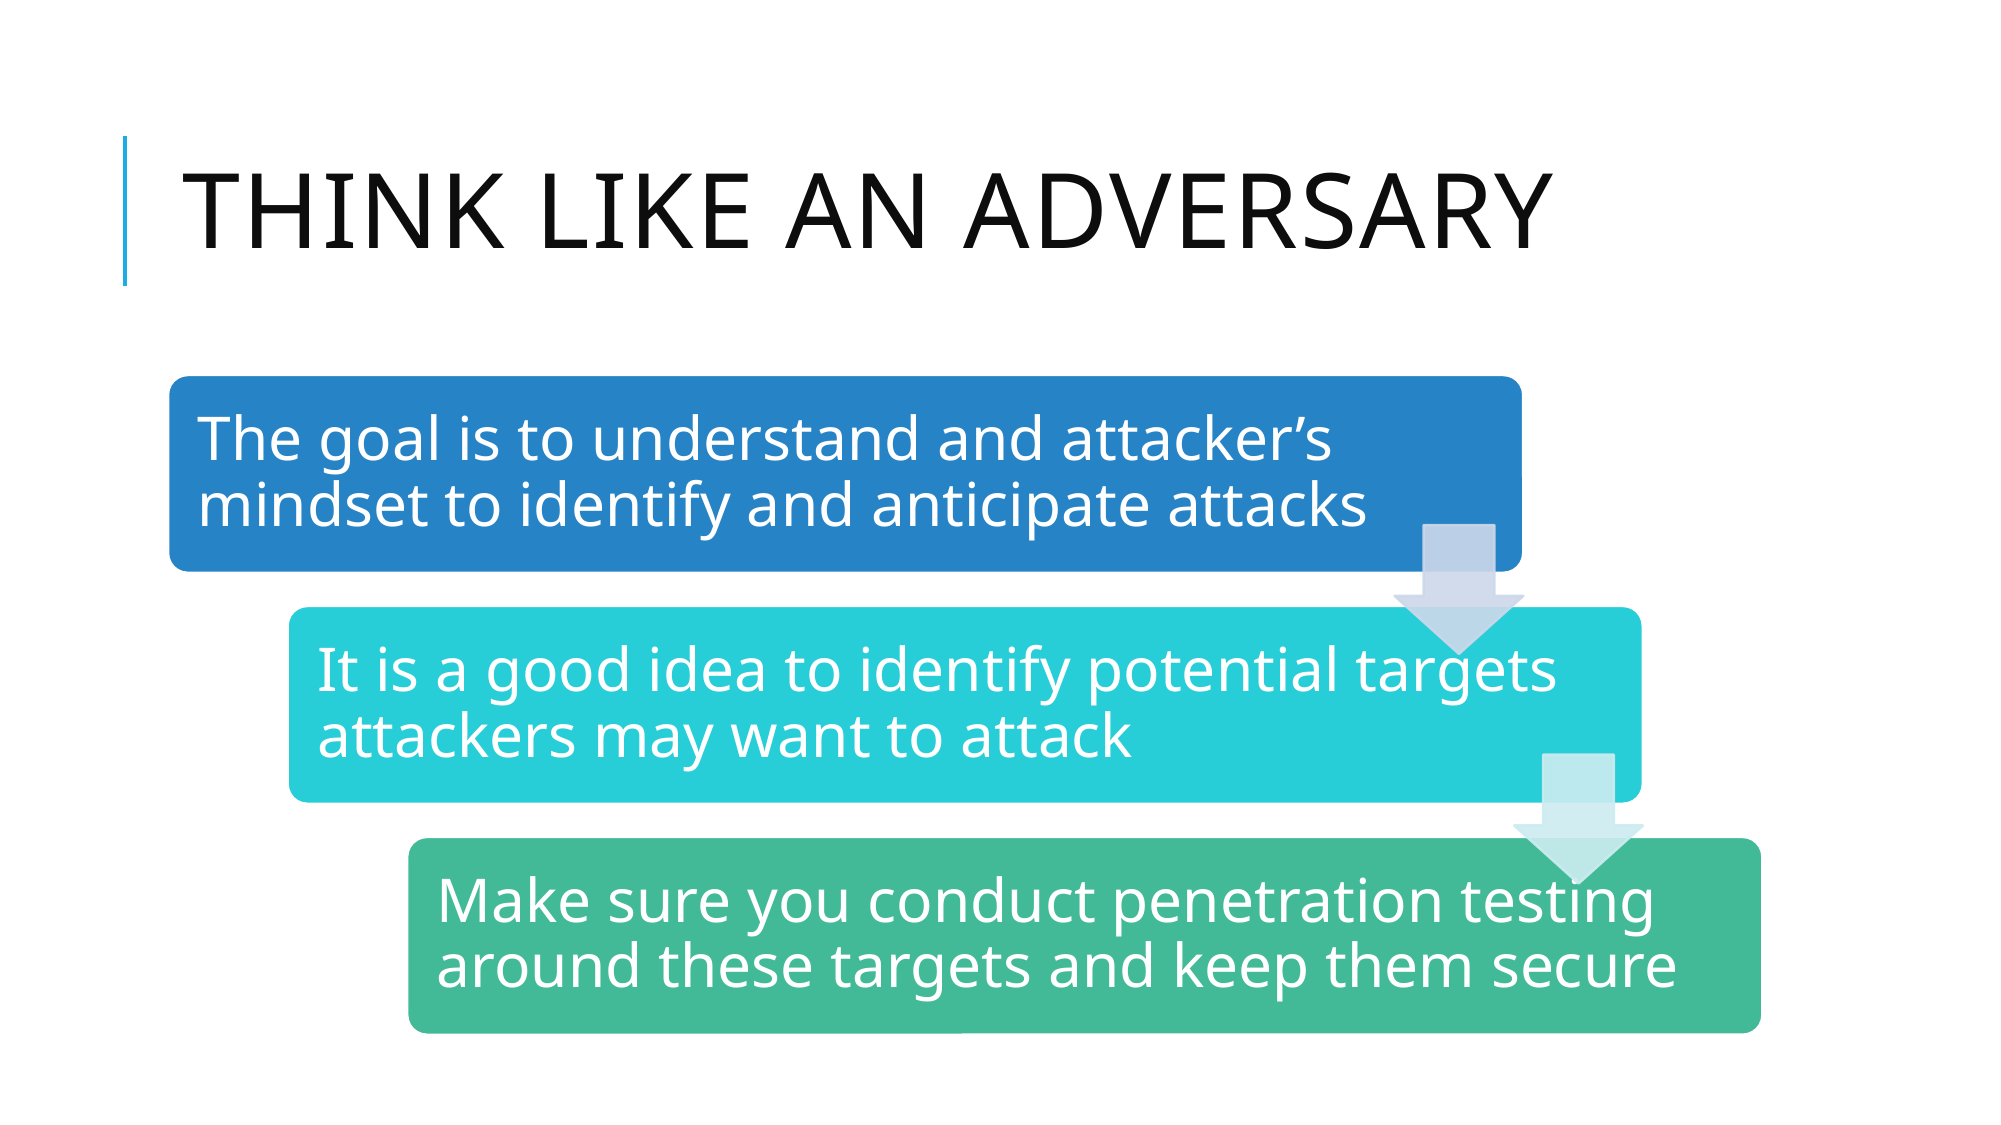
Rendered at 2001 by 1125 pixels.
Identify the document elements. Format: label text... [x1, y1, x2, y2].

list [167, 374, 1763, 1036]
title Think like an adversary [168, 96, 1763, 342]
